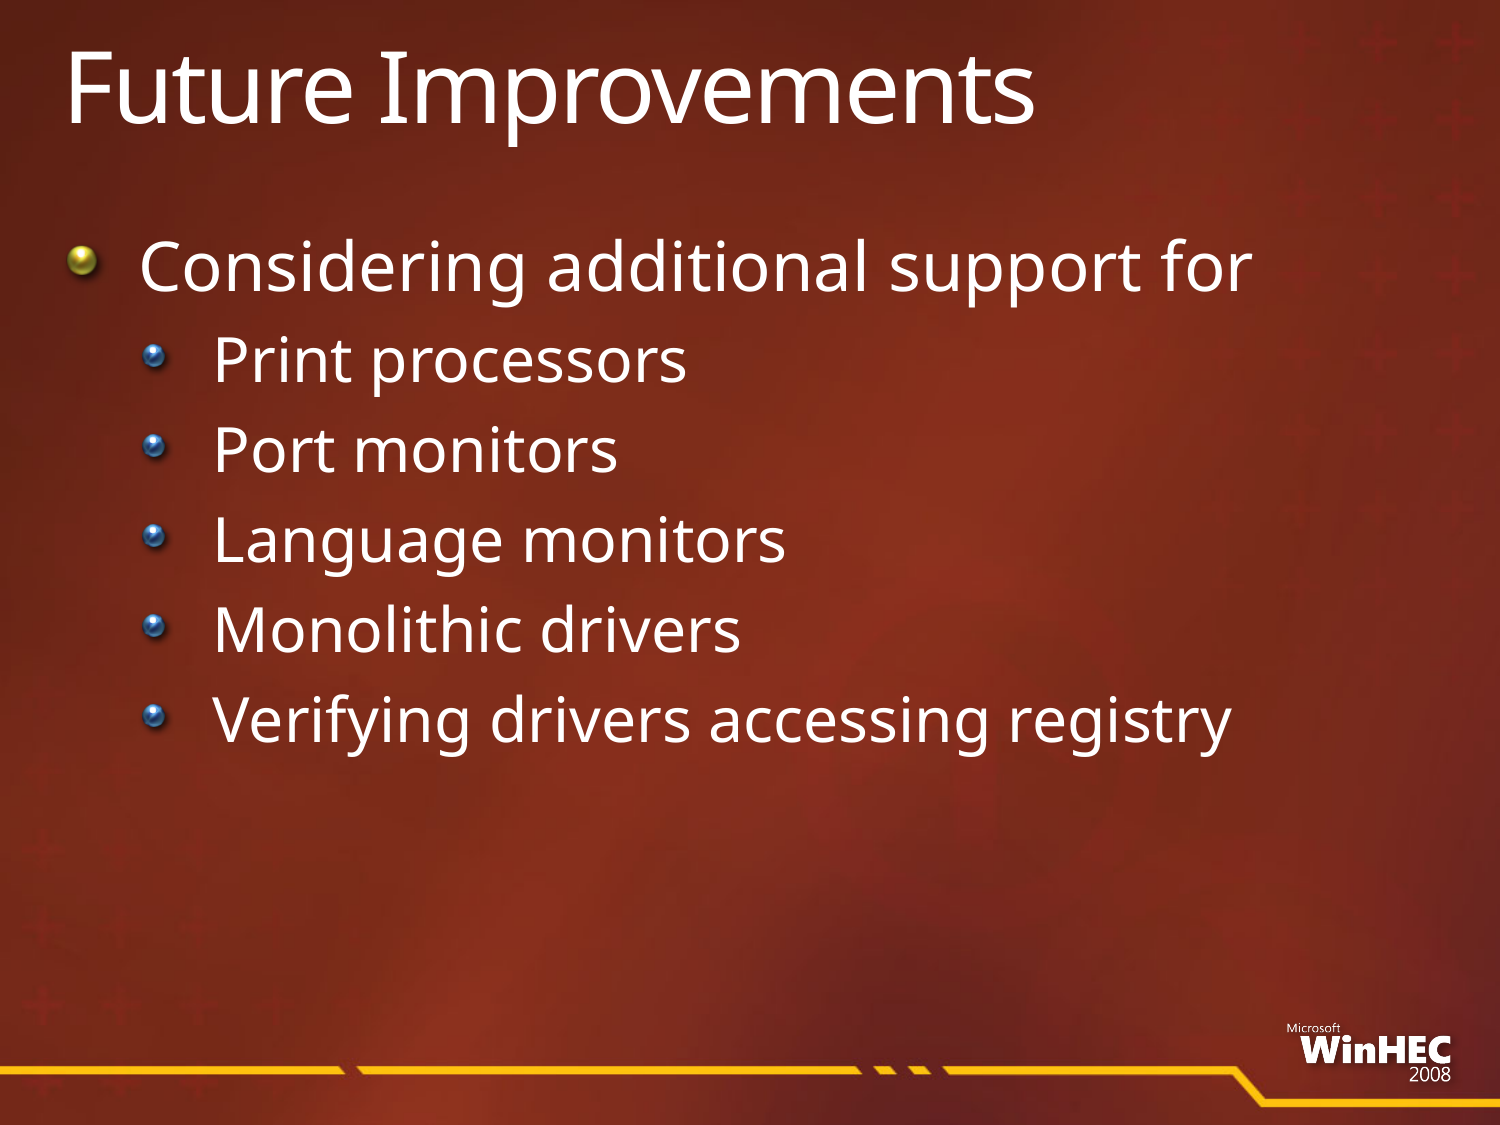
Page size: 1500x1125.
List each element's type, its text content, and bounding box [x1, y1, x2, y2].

picture [0, 0, 1500, 1125]
list Considering additional support for Print processors Port monitors Language monitors Monolithic drivers Verifying drivers accessing registry [62, 231, 1438, 764]
title Future Improvements [62, 37, 1438, 147]
